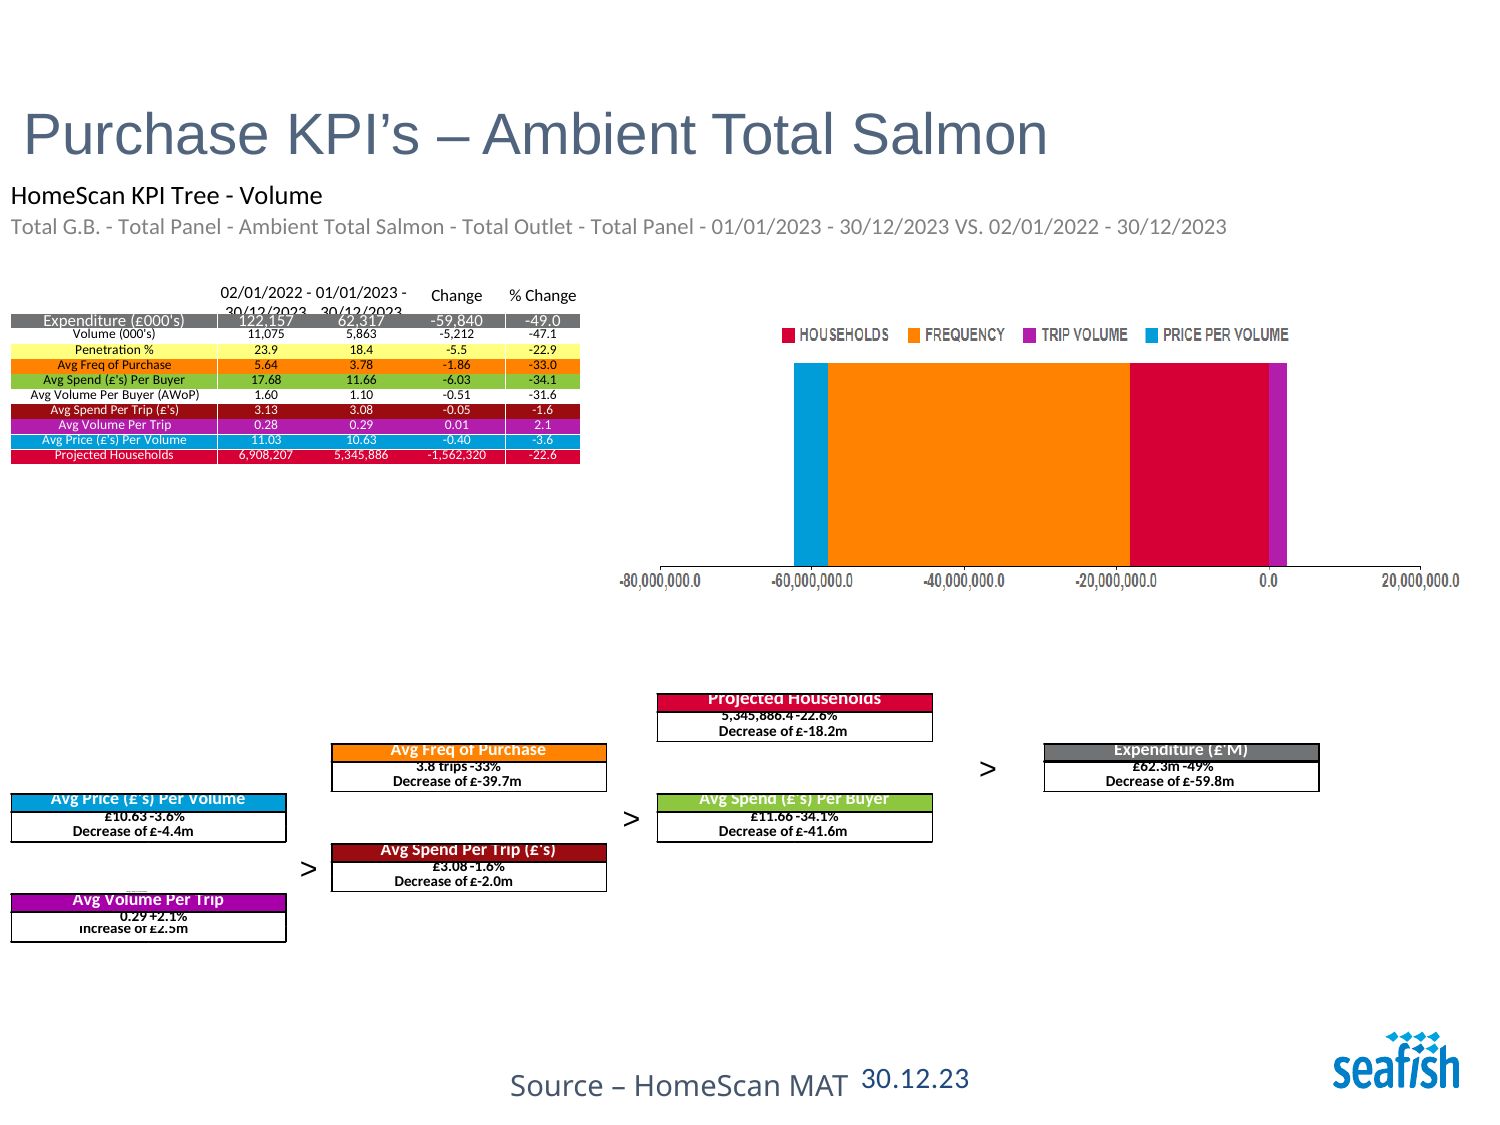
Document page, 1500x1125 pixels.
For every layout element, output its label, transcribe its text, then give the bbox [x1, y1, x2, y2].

picture [0, 131, 1500, 1009]
picture [734, 1063, 1096, 1105]
text_box Source – HomeScan MAT [13, 1059, 871, 1110]
text_box Purchase KPI’s – Ambient Total Salmon [8, 88, 1066, 131]
